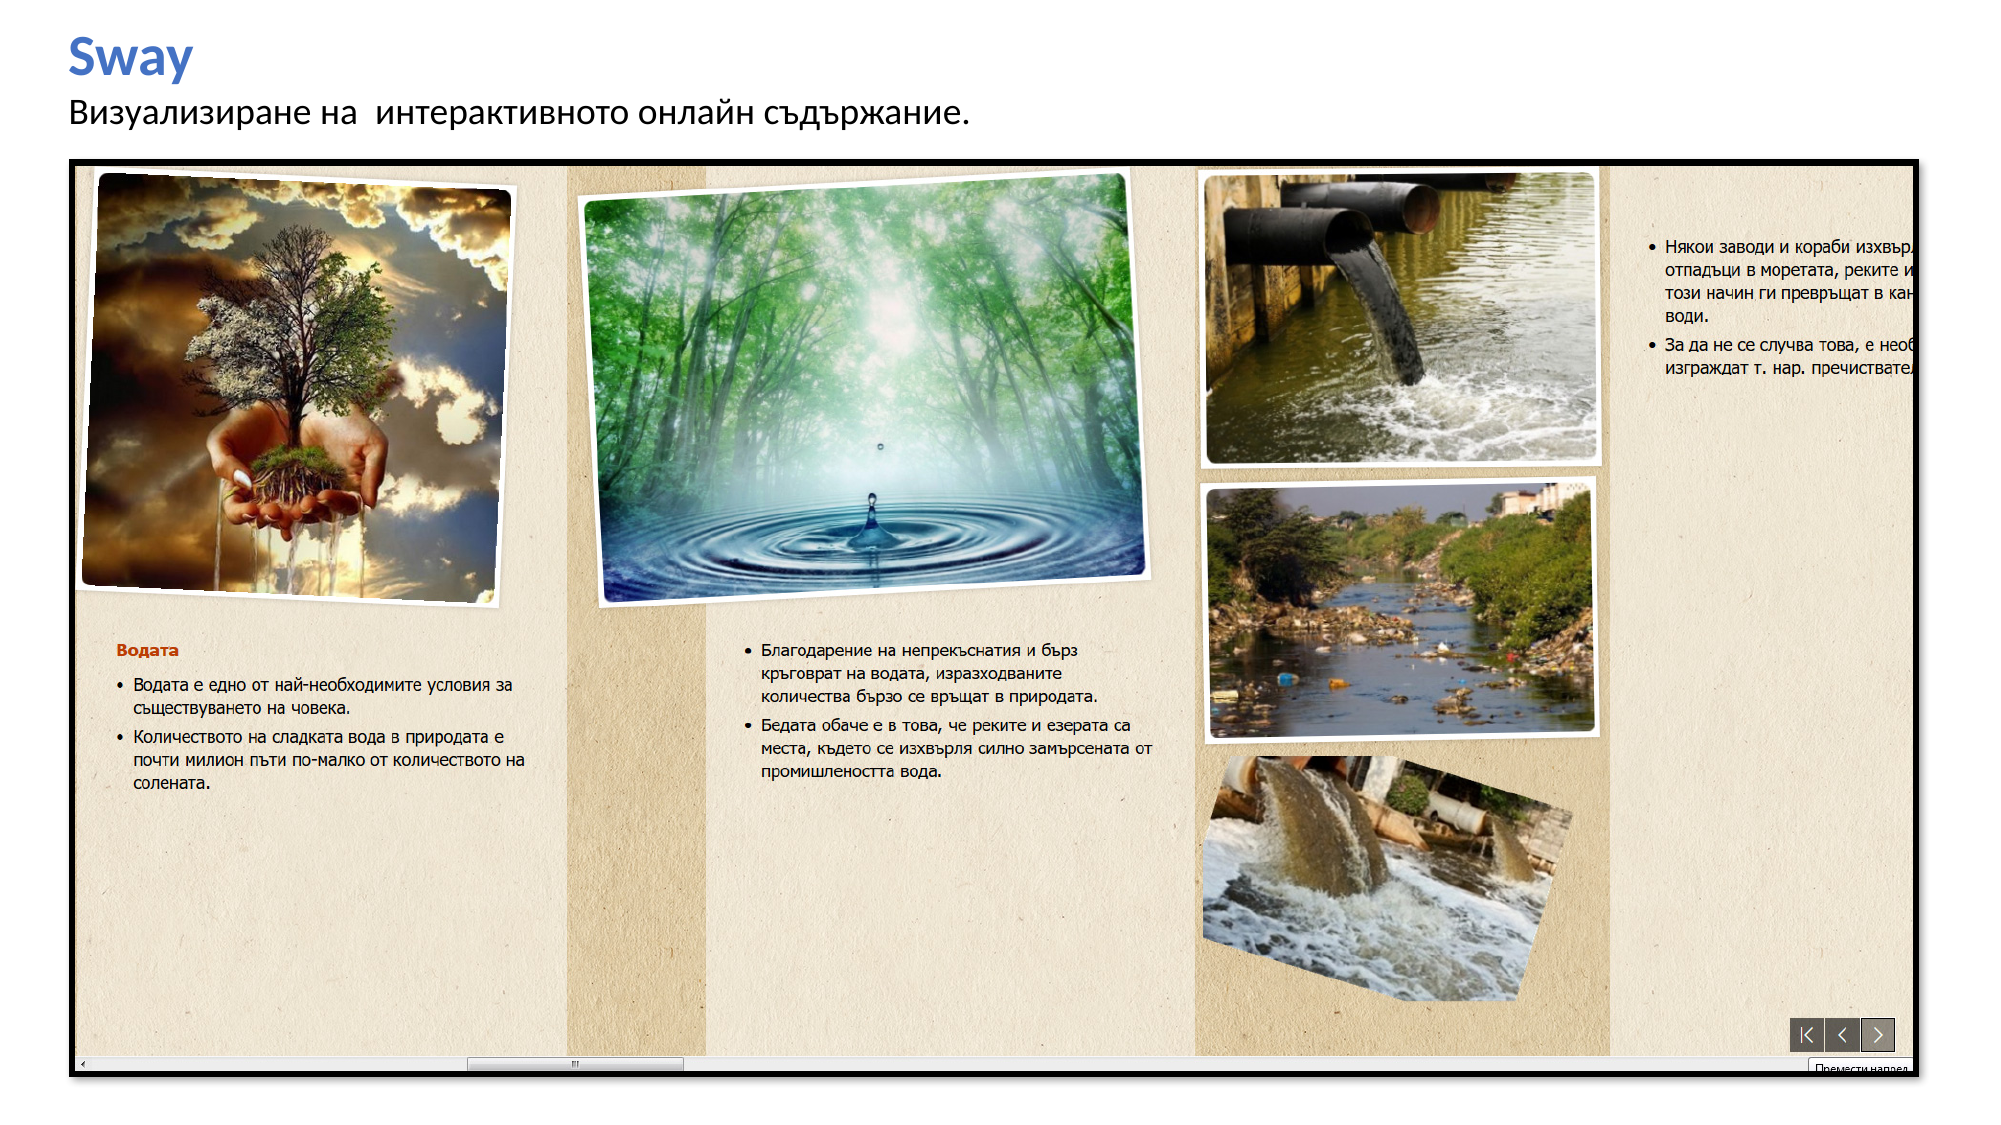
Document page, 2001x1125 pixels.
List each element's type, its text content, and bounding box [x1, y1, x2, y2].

text_box Sway Визуализиране на интерактивното онлайн съдържание. [53, 9, 2000, 140]
picture [74, 165, 1914, 1072]
